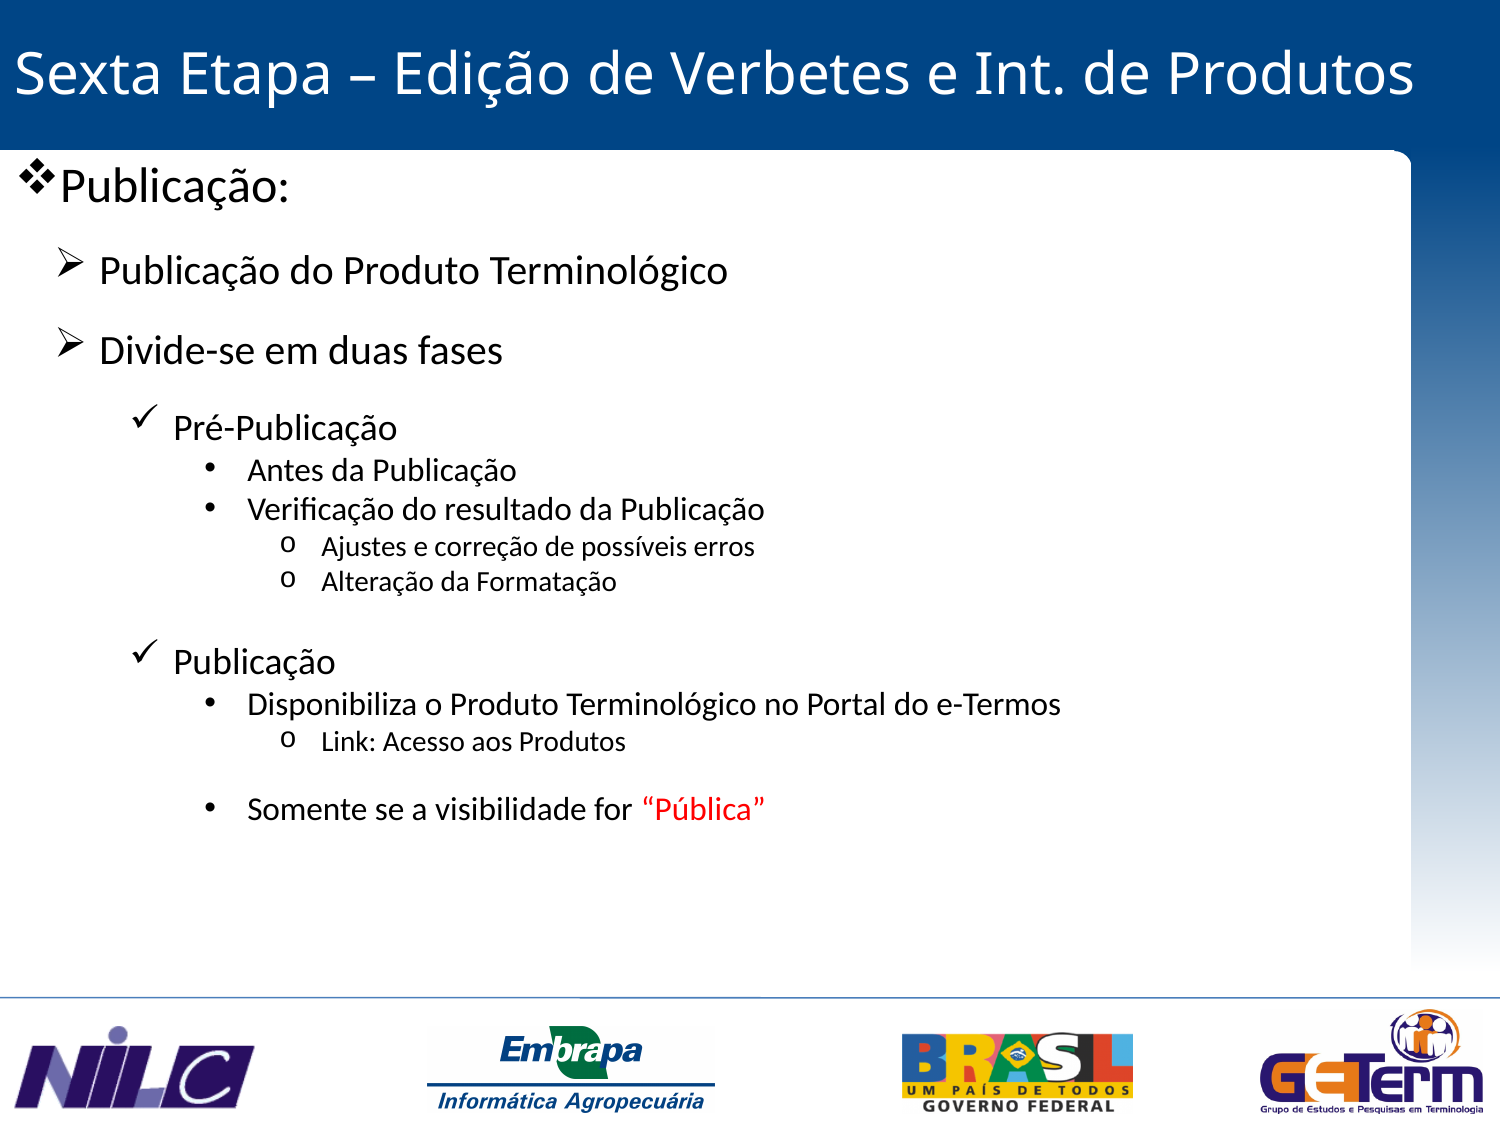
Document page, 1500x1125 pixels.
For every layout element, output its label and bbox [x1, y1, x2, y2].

picture [902, 1032, 1133, 1114]
picture [1260, 1009, 1483, 1114]
text_box [0, 0, 1500, 973]
picture [11, 1025, 258, 1112]
